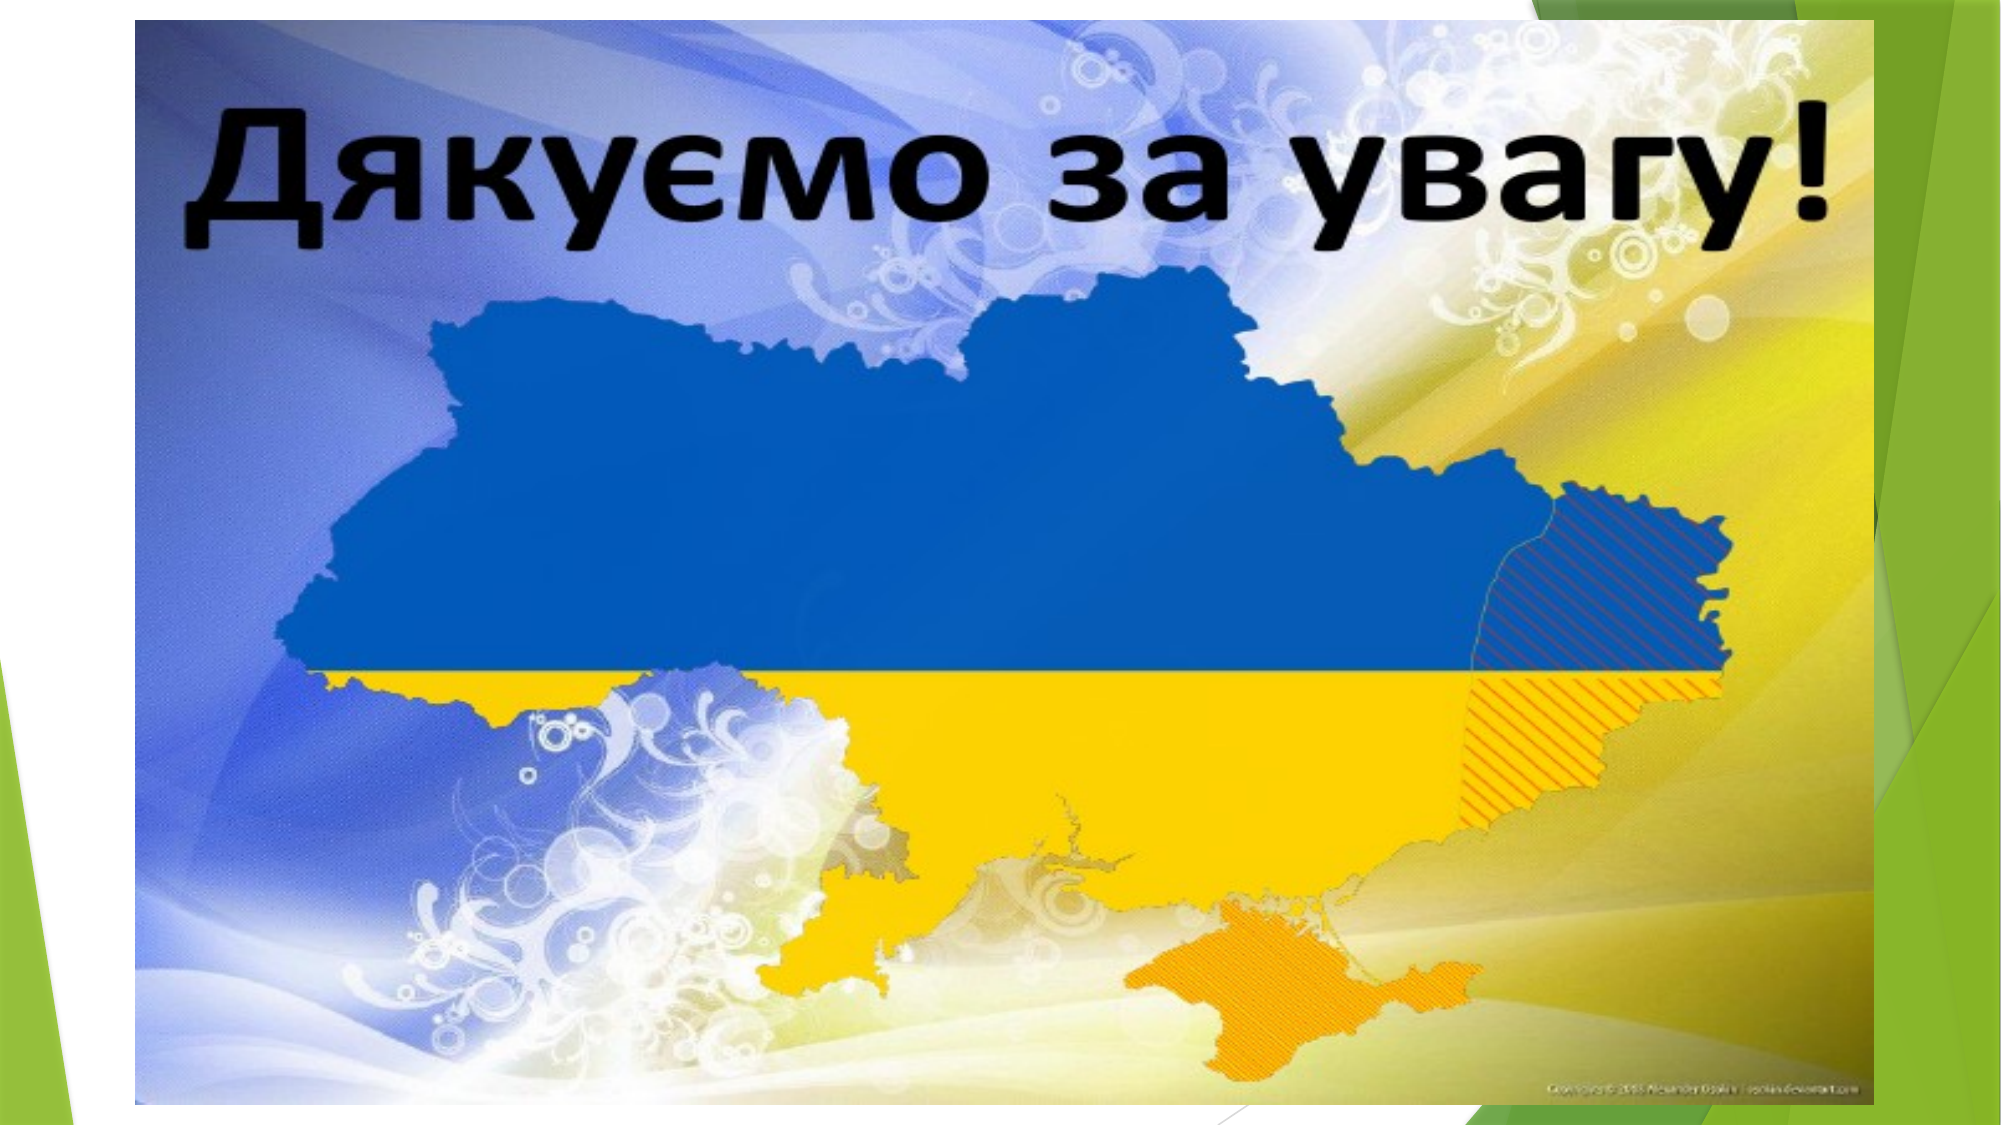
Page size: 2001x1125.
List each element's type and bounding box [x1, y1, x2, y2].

picture [134, 19, 1874, 1106]
